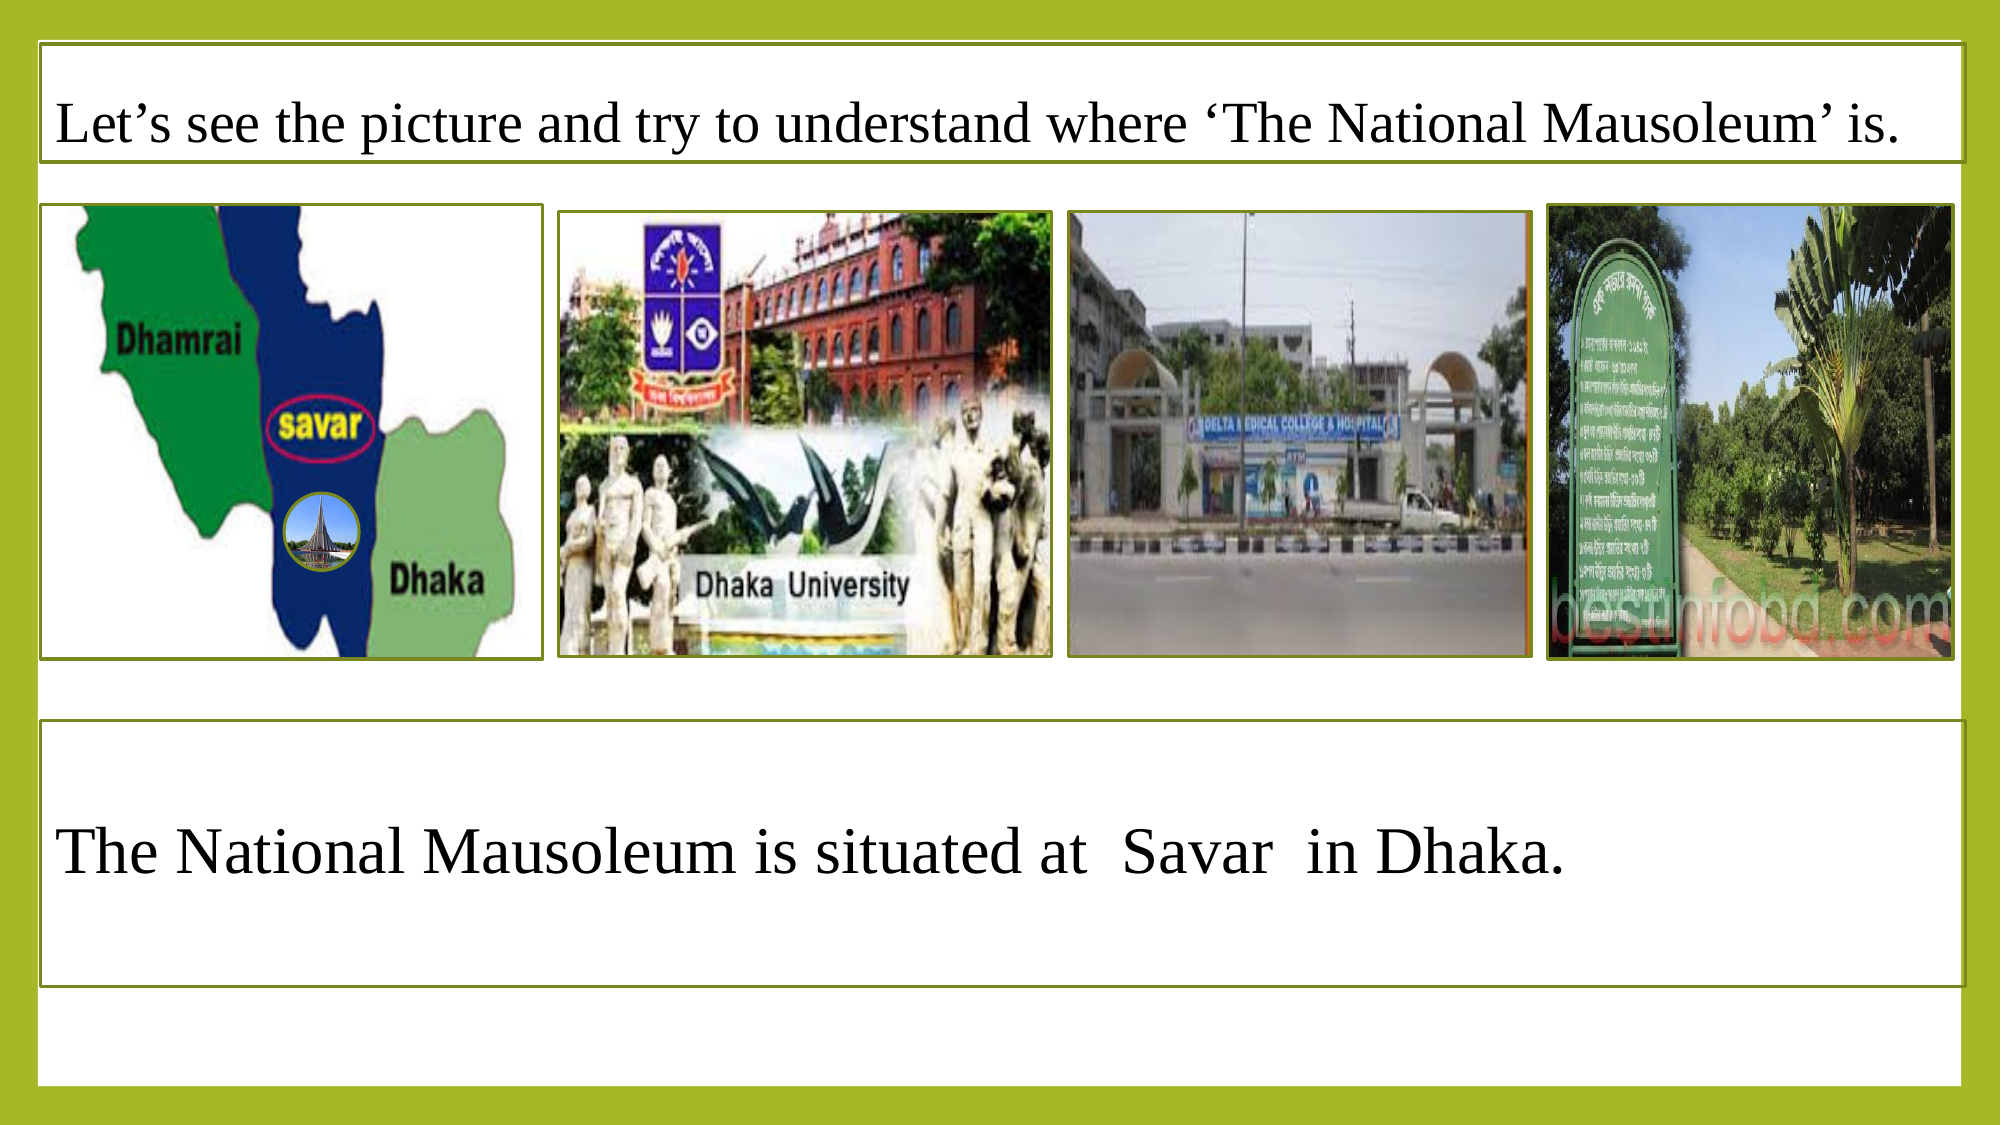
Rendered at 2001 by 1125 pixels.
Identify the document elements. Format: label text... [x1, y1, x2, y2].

text_box [39, 203, 544, 661]
text_box The National Mausoleum is situated at Savar in Dhaka. [40, 799, 1948, 895]
text_box Let’s see the picture and try to understand where ‘The National Mausoleum’ is. [40, 77, 1948, 162]
text_box [1546, 203, 1955, 661]
text_box [39, 42, 1967, 164]
text_box [1067, 210, 1533, 658]
text_box [282, 491, 361, 572]
text_box [39, 719, 1967, 988]
text_box [557, 210, 1053, 658]
